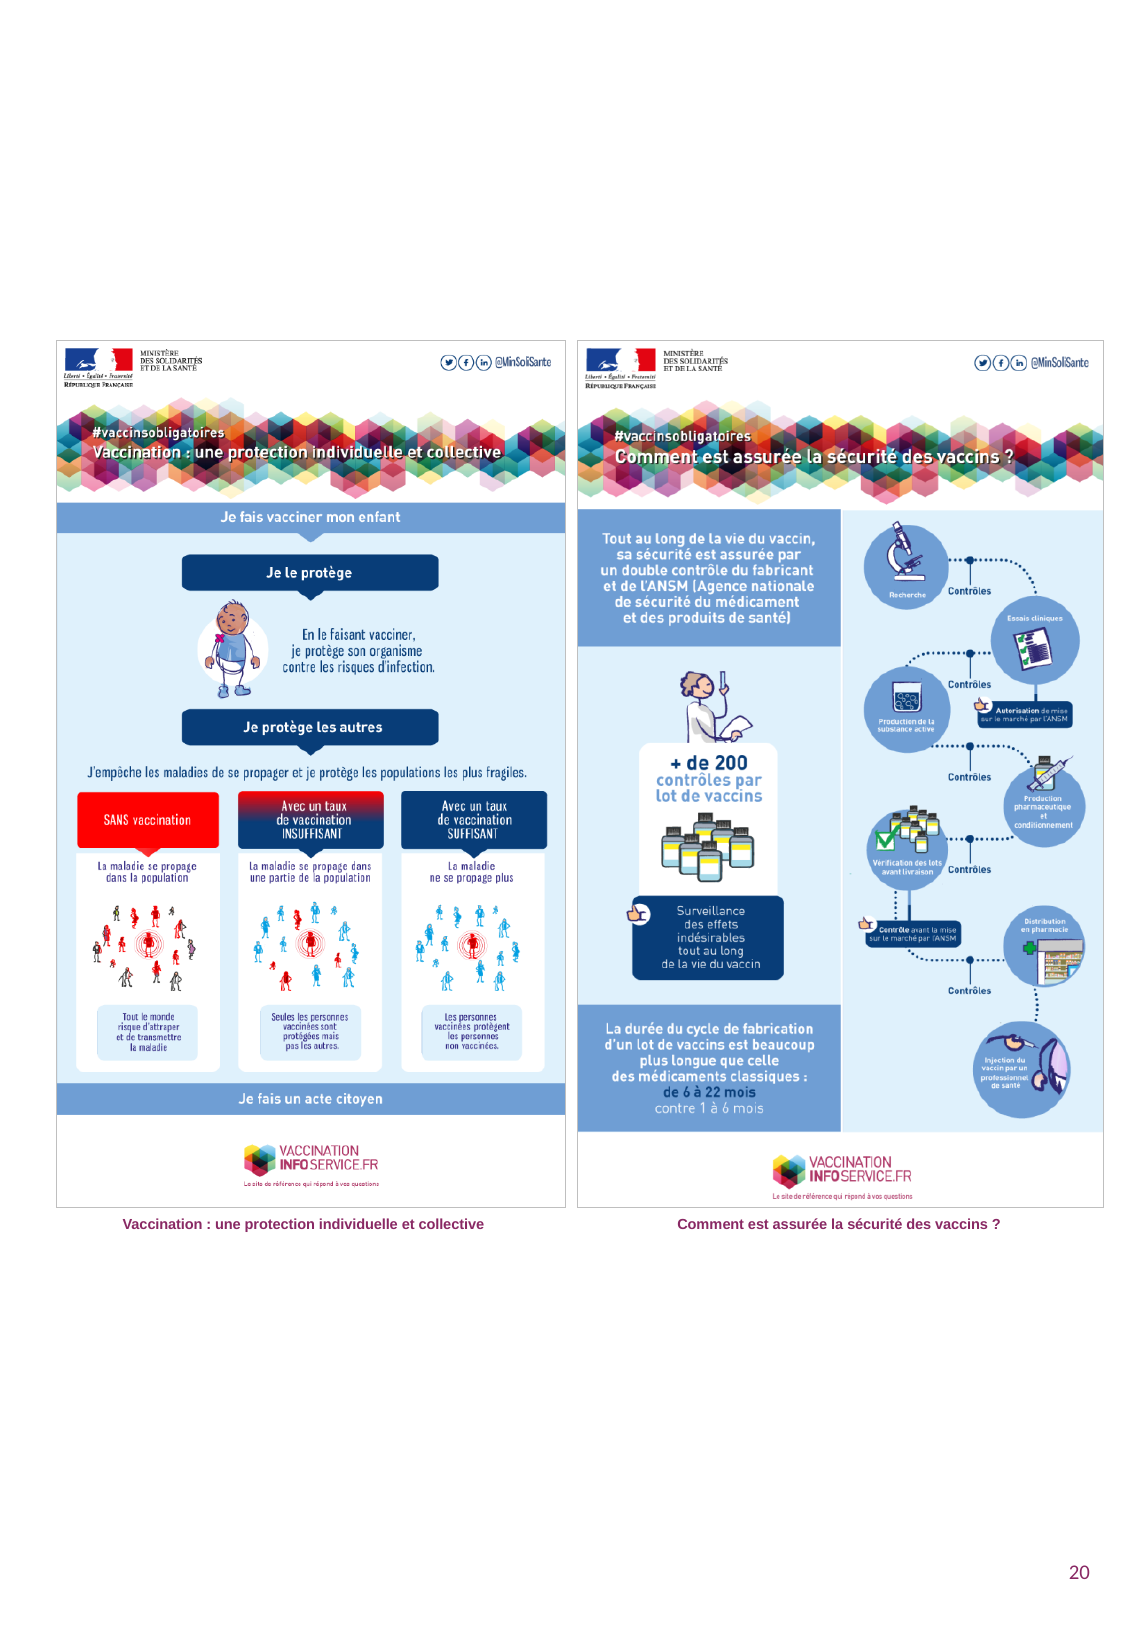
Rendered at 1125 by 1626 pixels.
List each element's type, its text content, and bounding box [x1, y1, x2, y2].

picture [577, 340, 1104, 1208]
text_box Vaccination : une protection individuelle et collective [107, 1208, 515, 1240]
picture [56, 340, 566, 1208]
text_box Comment est assurée la sécurité des vaccins ? [662, 1208, 1064, 1240]
